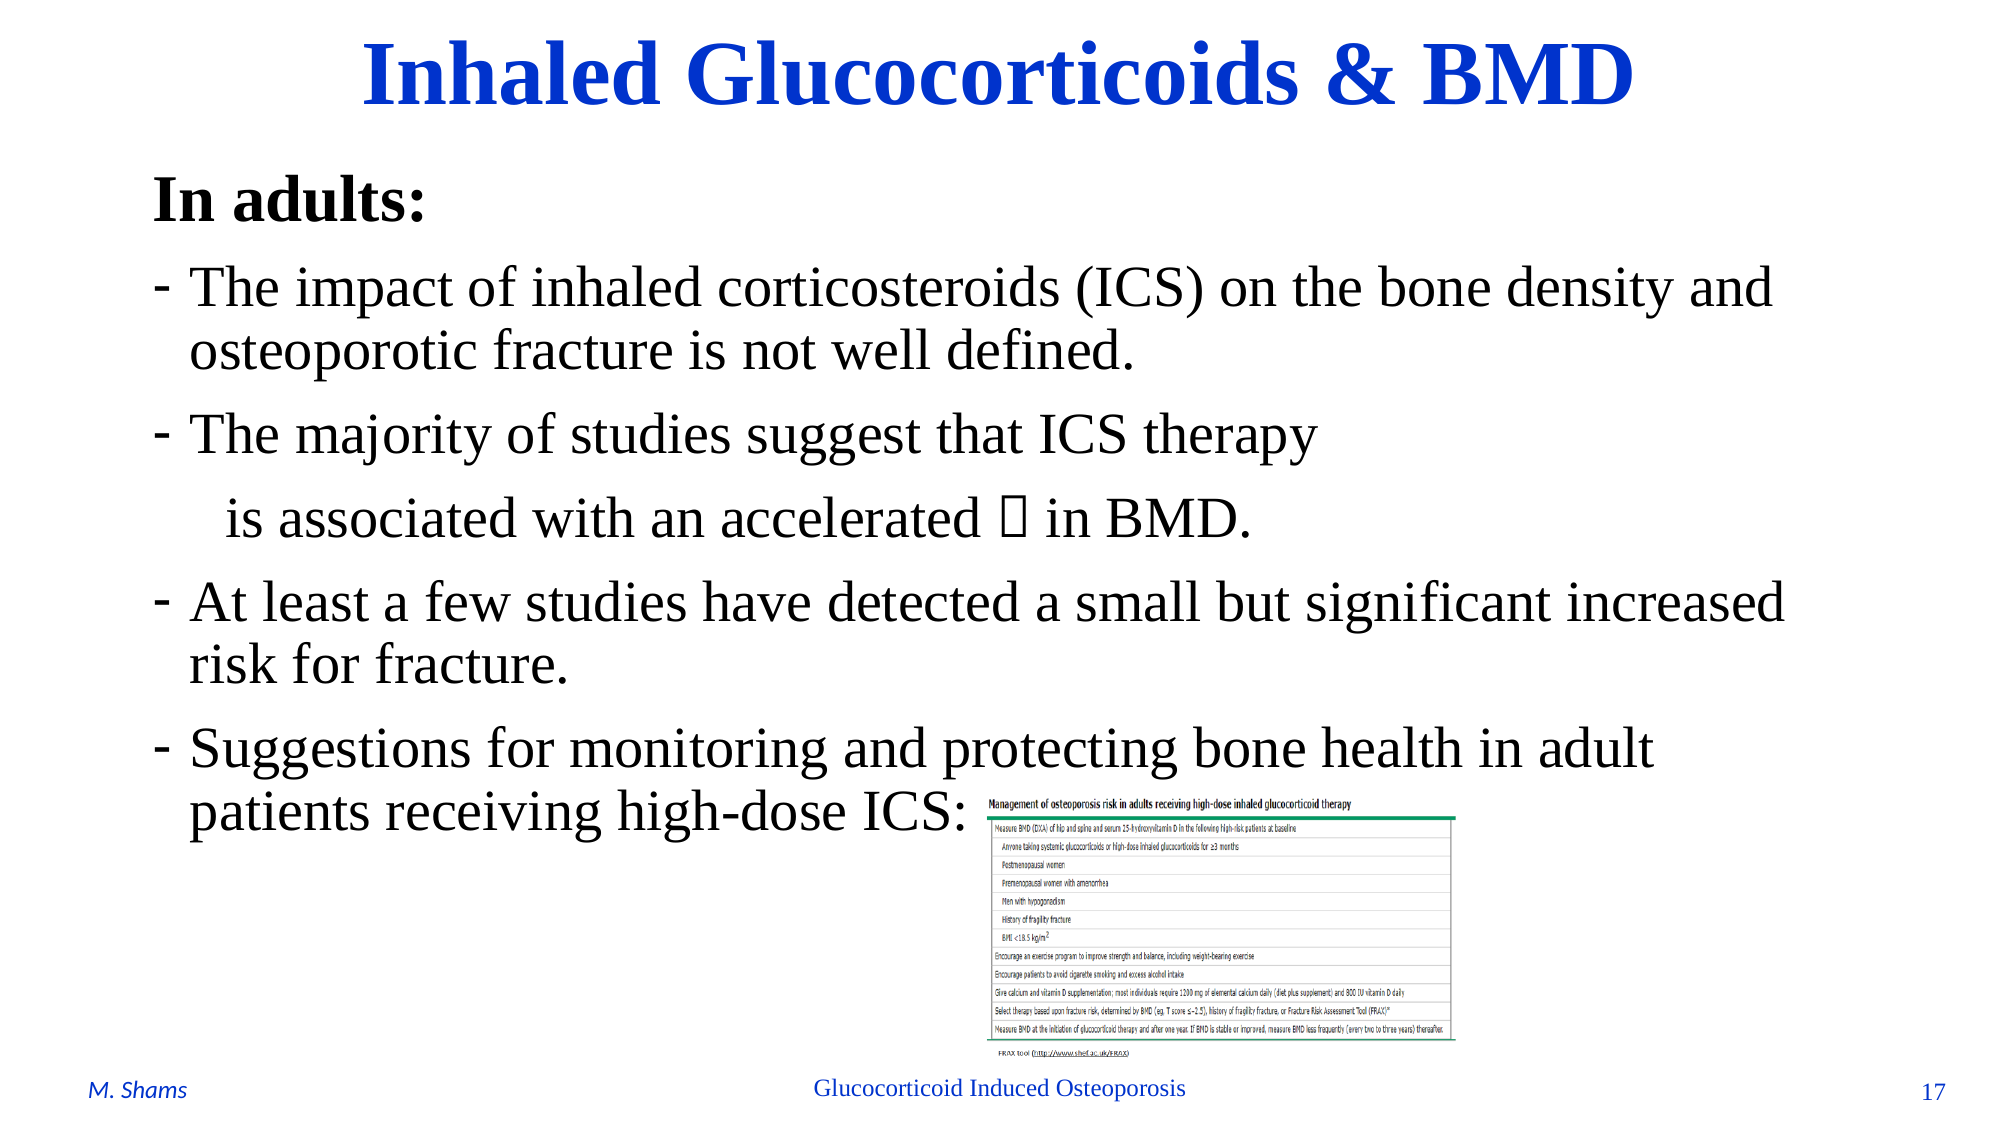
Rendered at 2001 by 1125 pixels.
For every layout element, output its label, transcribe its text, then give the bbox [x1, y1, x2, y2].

picture [981, 794, 1461, 1064]
slide_number 17 [1828, 1065, 1961, 1115]
footer Glucocorticoid Induced Osteoporosis [662, 1056, 1338, 1117]
list In adults: The impact of inhaled corticosteroids (ICS) on the bone density and osteoporotic fracture is not well defined. The majority of studies suggest that ICS therapy is associated with an accelerated  in BMD. At least a few studies have detected a small but significant increased risk for fracture. Suggestions for monitoring and protecting bone health in adult patients receiving high-dose ICS: [137, 156, 1863, 1060]
slide_number M. Shams [72, 1059, 292, 1119]
title Inhaled Glucocorticoids & BMD [137, 15, 1863, 134]
